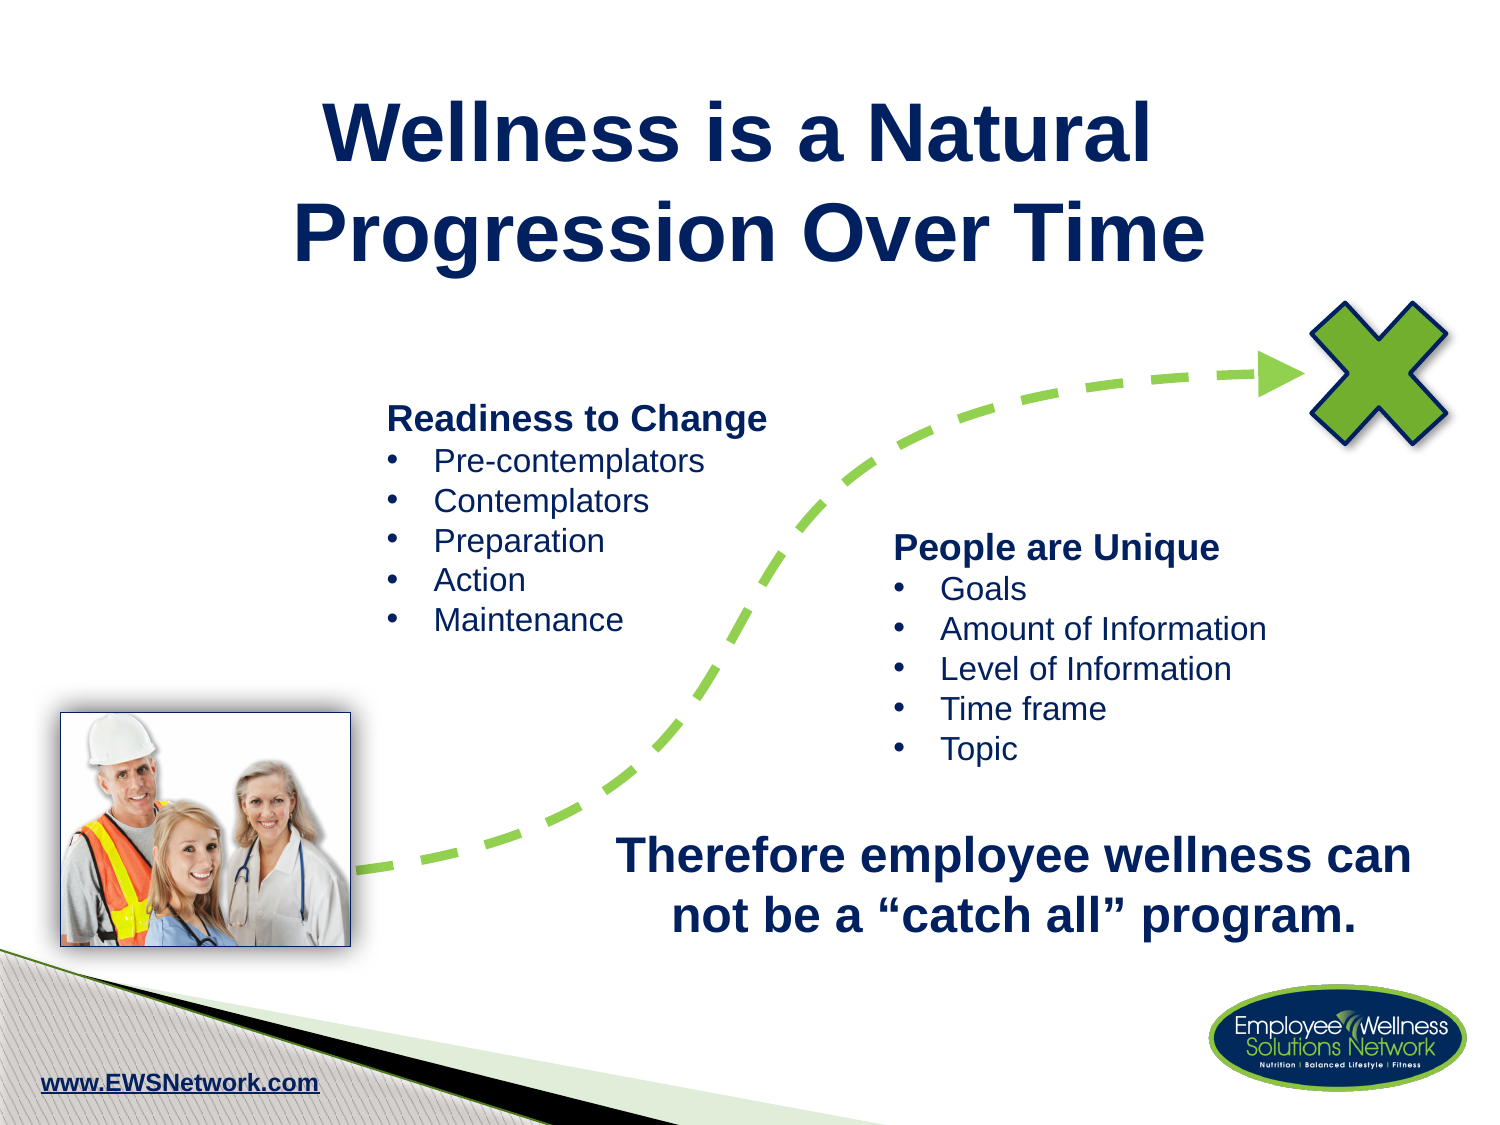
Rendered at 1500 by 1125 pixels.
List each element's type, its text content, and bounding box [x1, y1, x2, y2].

text_box www.EWSNetwork.com [0, 1058, 361, 1104]
text_box [1309, 300, 1449, 447]
title Wellness is a Natural Progression Over Time [0, 54, 1500, 303]
text_box Therefore employee wellness can not be a “catch all” program. [575, 814, 1454, 950]
picture [1198, 956, 1477, 1125]
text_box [159, 373, 1306, 882]
picture [60, 711, 352, 947]
